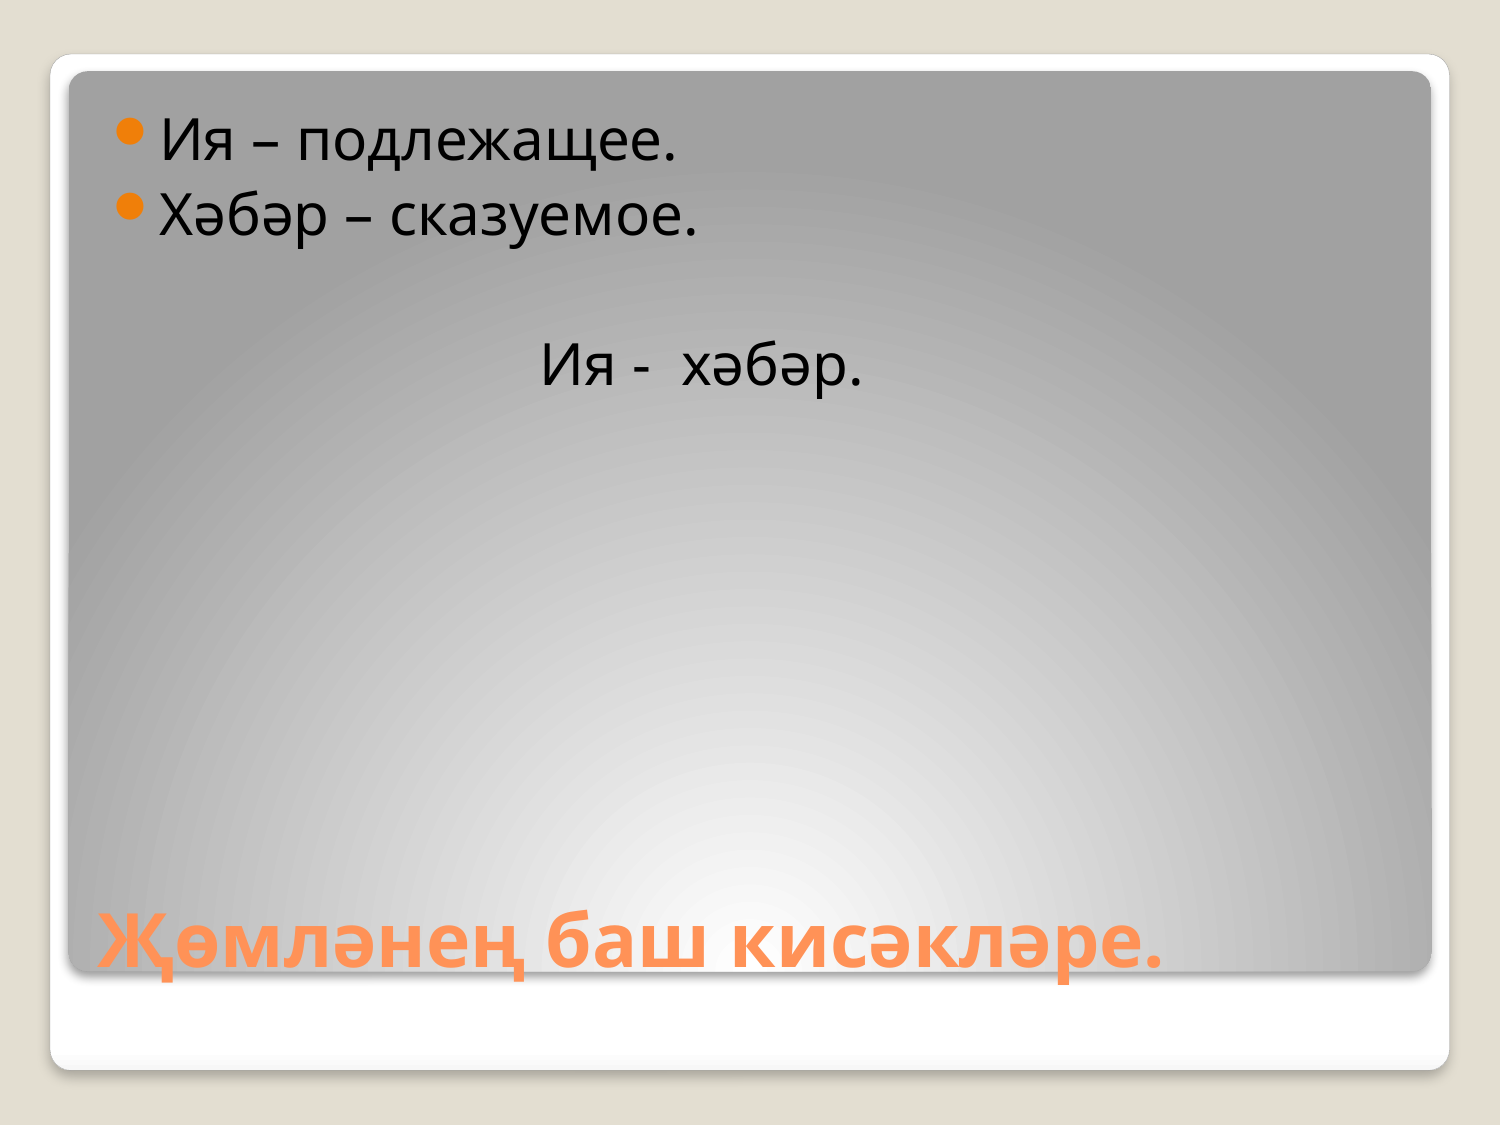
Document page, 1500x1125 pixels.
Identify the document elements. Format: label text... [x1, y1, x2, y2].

list Ия – подлежащее. Хәбәр – сказуемое. Ия - хәбәр. [82, 86, 1425, 774]
title Җөмләнең баш кисәкләре. [82, 817, 1425, 990]
